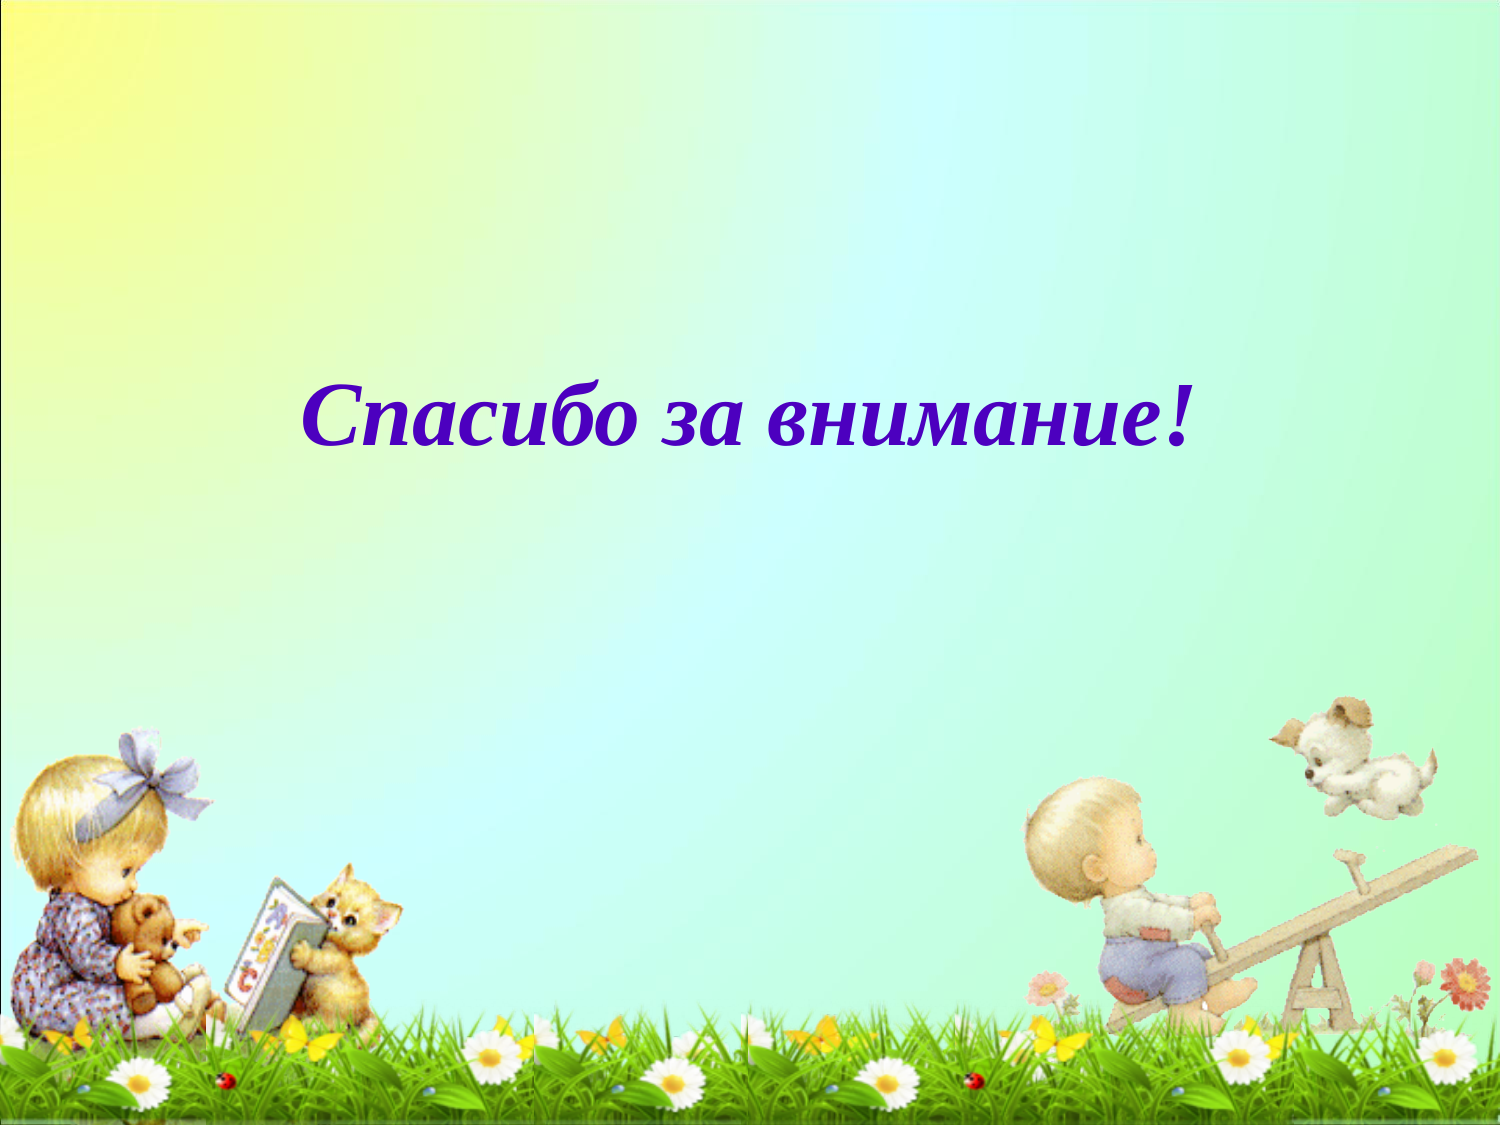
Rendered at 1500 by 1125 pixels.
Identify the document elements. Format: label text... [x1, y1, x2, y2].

picture [0, 0, 1500, 1125]
title Спасибо за внимание! [74, 44, 1426, 774]
